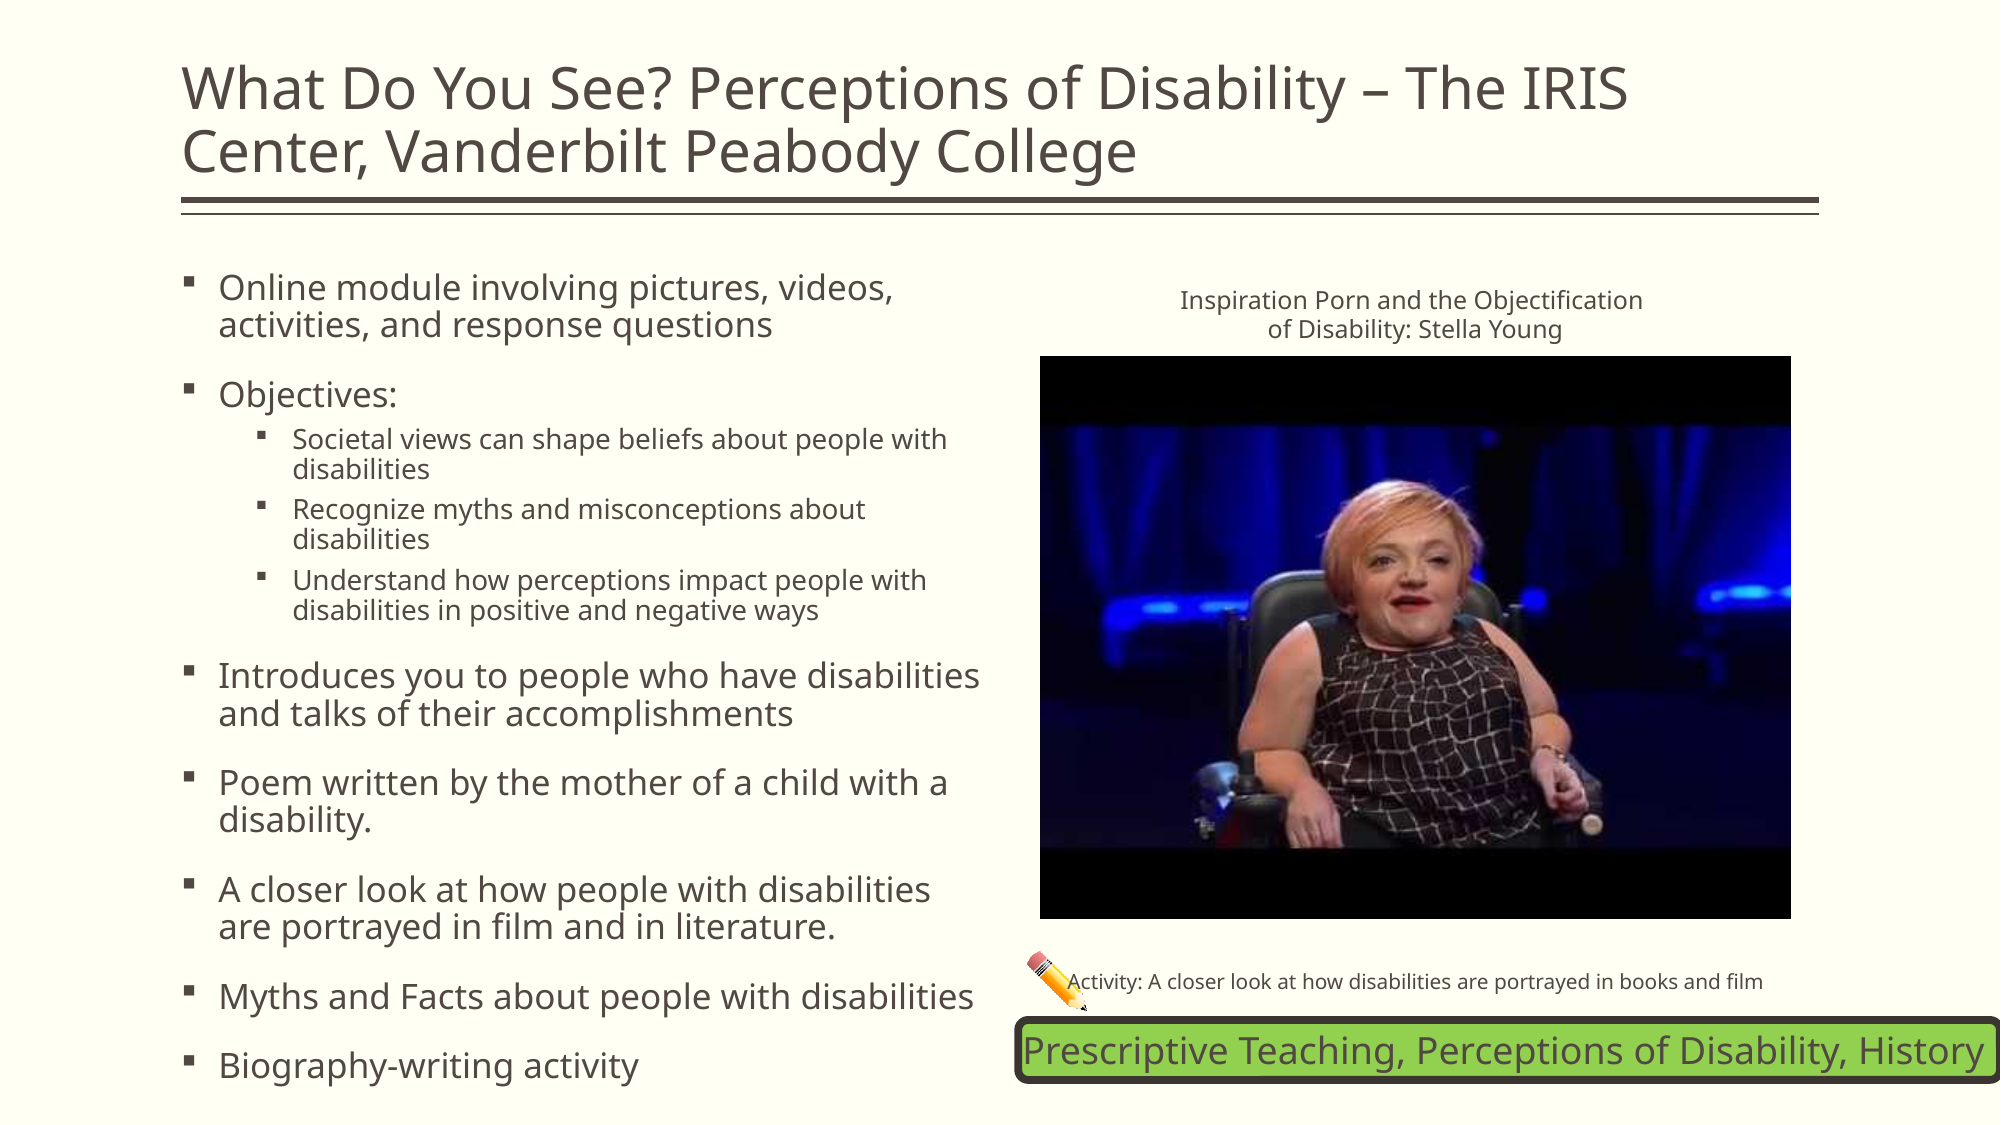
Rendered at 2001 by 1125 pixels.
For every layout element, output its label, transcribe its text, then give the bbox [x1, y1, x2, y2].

text_box Activity: A closer look at how disabilities are portrayed in books and film [1091, 961, 1779, 1002]
title What Do You See? Perceptions of Disability – The IRIS Center, Vanderbilt Peabody College [181, 12, 1819, 193]
text_box Inspiration Porn and the Objectification of Disability: Stella Young [1165, 276, 1666, 352]
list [1040, 356, 1791, 919]
picture [1027, 951, 1087, 1011]
text_box Prescriptive Teaching, Perceptions of Disability, History [1007, 1019, 2000, 1125]
list Online module involving pictures, videos, activities, and response questions Objectives: Societal views can shape beliefs about people with disabilities Recognize myths and misconceptions about disabilities Understand how perceptions impact people with disabilities in positive and negative ways Introduces you to people who have disabilities and talks of their accomplishments Poem written by the mother of a child with a disability. A closer look at how people with disabilities are portrayed in film and in literature. Myths and Facts about people with disabilities Biography-writing activity [181, 262, 988, 1125]
